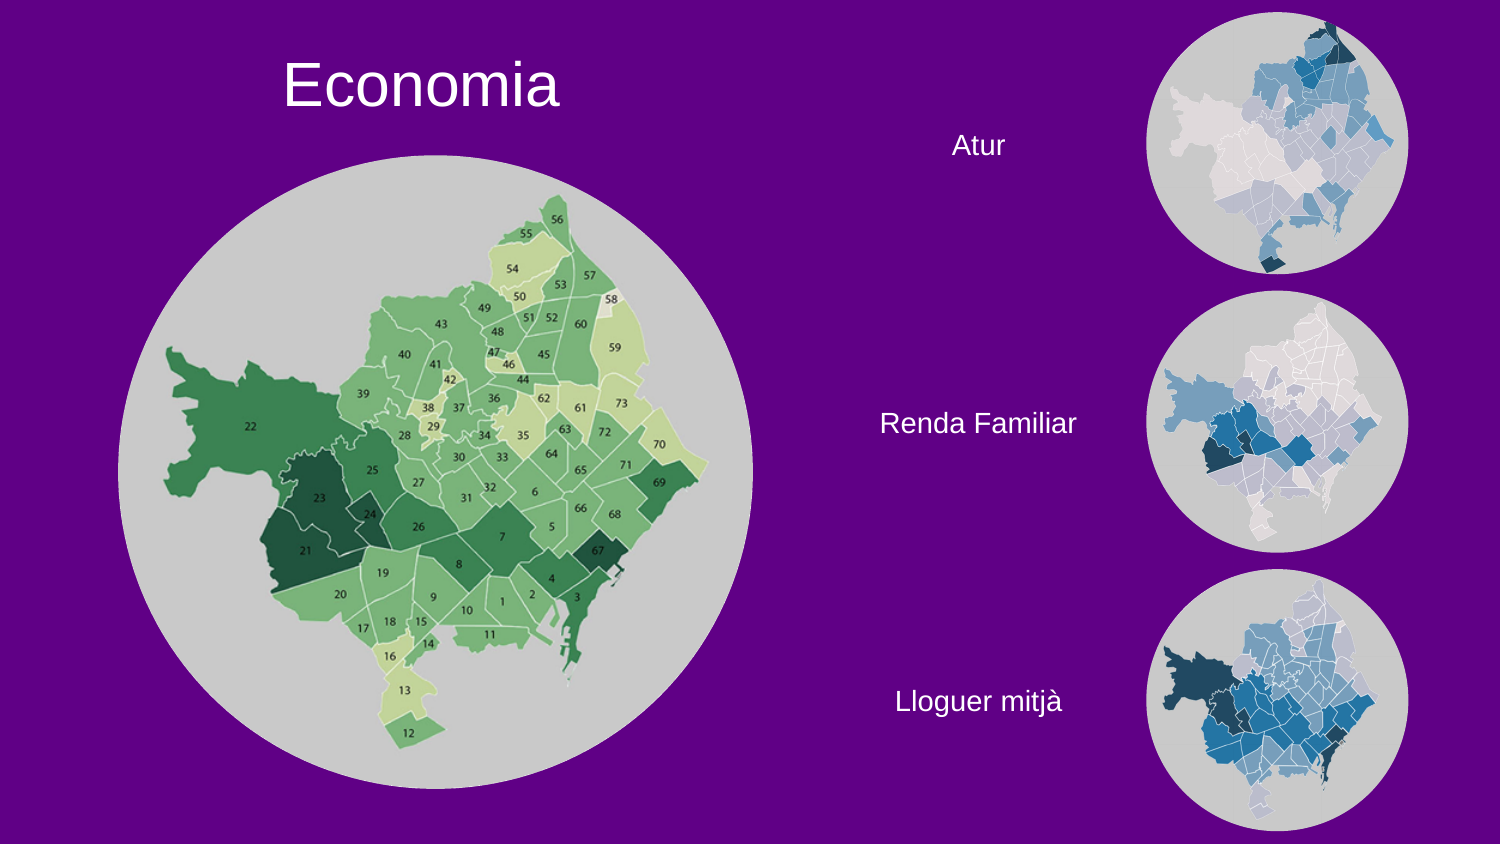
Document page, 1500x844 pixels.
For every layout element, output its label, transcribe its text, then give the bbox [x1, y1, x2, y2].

text_box Atur [886, 112, 1071, 175]
picture [0, 0, 1500, 844]
text_box Renda Familiar [860, 390, 1098, 453]
text_box Lloguer mitjà [866, 669, 1091, 732]
text_box Economia [267, 28, 604, 153]
